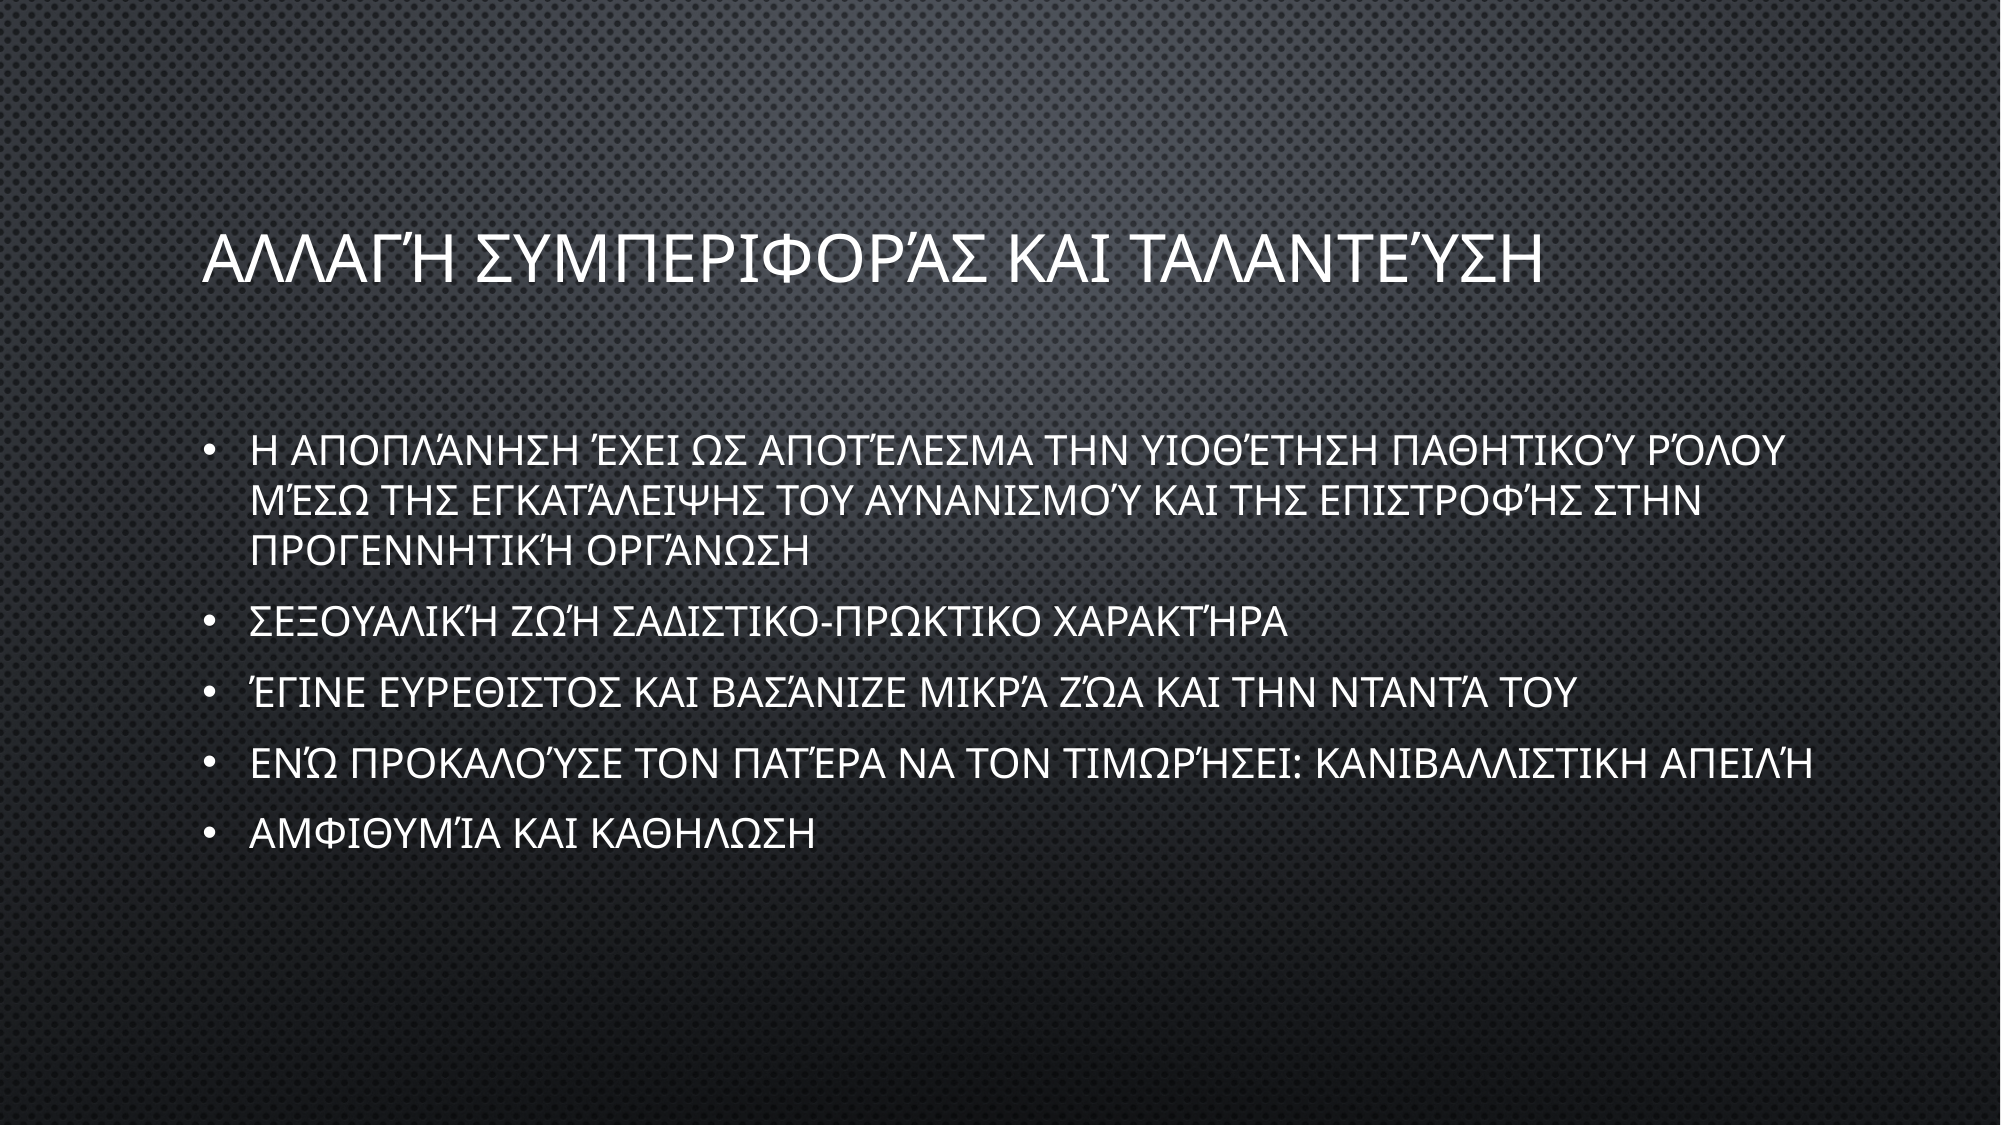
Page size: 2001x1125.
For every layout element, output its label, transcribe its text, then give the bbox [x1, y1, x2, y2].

list Η αποπλάνηση Έχει ως αποτέλεσμα την υιοθέτηση παθητικού ρόλου μέσω της εγκατάλειψης του αυνανισμού Και της επιστροφής στην Προγεννητική οργάνωση Σεξουαλική ζωή σαδιστικο-πρωκτικο χαρακτήρα Έγινε ευρεθιστος και βασάνιζε μικρά ζώα και την νταντά του Ενώ προκαλούσε τον πατέρα να τον τιμωρήσει: κανιβαλλιστικη απειλή Αμφιθυμία και καθηλωση [187, 0, 1873, 1125]
